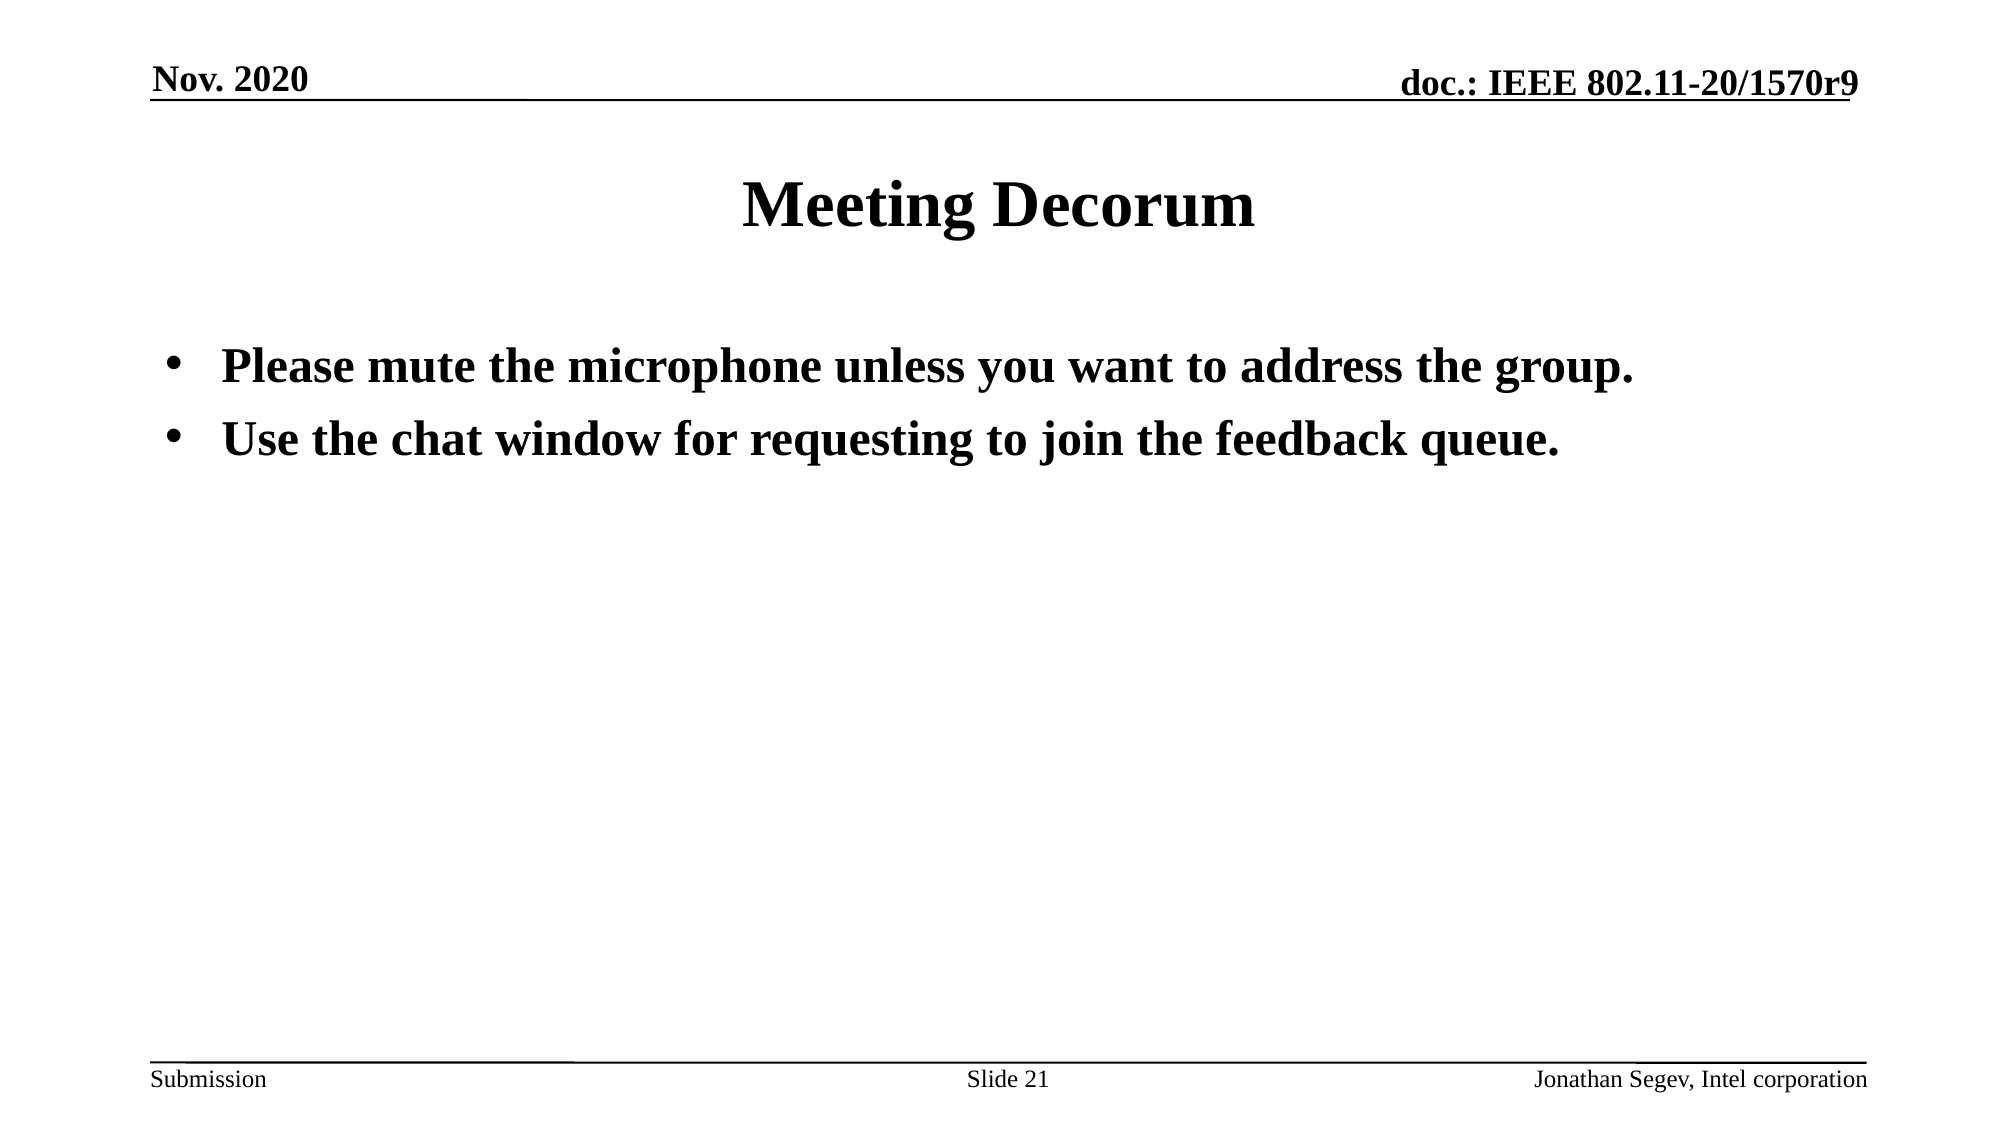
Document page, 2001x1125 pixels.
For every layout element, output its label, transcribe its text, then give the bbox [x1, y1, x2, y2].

title Meeting Decorum [149, 112, 1850, 288]
footer Jonathan Segev, Intel corporation [1171, 1061, 1869, 1093]
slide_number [152, 54, 563, 100]
list Please mute the microphone unless you want to address the group. Use the chat window for requesting to join the feedback queue. [149, 324, 1850, 1000]
slide_number Slide 21 [950, 1061, 1067, 1123]
